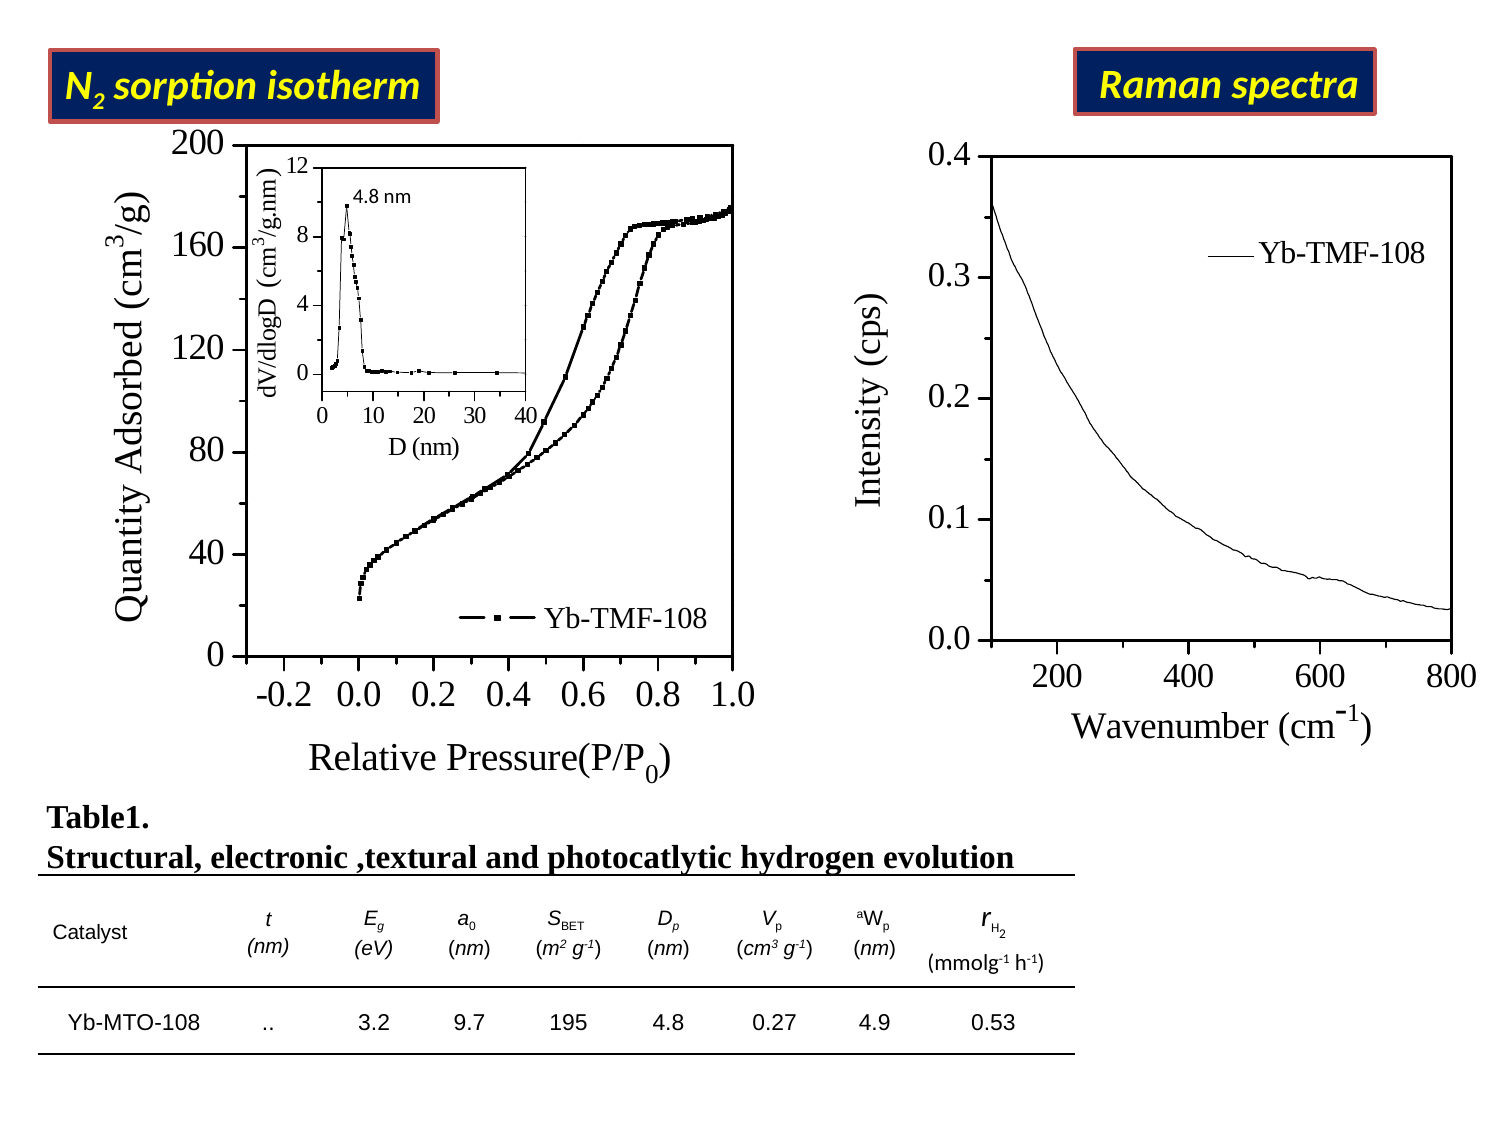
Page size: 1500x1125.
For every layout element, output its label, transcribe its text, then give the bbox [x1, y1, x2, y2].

table_header Eg (eV) [321, 882, 427, 986]
table_header rH2 (mmolg-1 h-1) [912, 876, 1075, 986]
text_box Table1. Structural, electronic ,textural and photocatlytic hydrogen evolution [31, 787, 1031, 882]
table_header Vp (cm3 g-1) [712, 882, 837, 986]
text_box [812, 82, 1488, 758]
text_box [74, 112, 788, 826]
table_cell 4.8 [625, 988, 712, 1053]
table_header SBET (m2 g-1) [512, 882, 625, 986]
table_cell 0.27 [712, 988, 837, 1053]
table_cell 4.9 [837, 988, 912, 1053]
table_header a0 (nm) [427, 882, 512, 986]
text_box N2 sorption isotherm [48, 48, 440, 124]
table_header Catalyst [38, 882, 216, 986]
table_cell .. [216, 988, 321, 1053]
table_header aWp (nm) [837, 882, 912, 986]
table_cell Yb-MTO-108 [38, 988, 216, 1053]
table_cell 9.7 [427, 988, 512, 1053]
table_cell 0.53 [912, 988, 1075, 1053]
table_header Dp (nm) [625, 882, 712, 986]
table_header t (nm) [216, 882, 321, 986]
text_box Raman spectra [1073, 47, 1377, 81]
table_cell 3.2 [321, 988, 427, 1053]
table_cell 195 [512, 988, 625, 1053]
